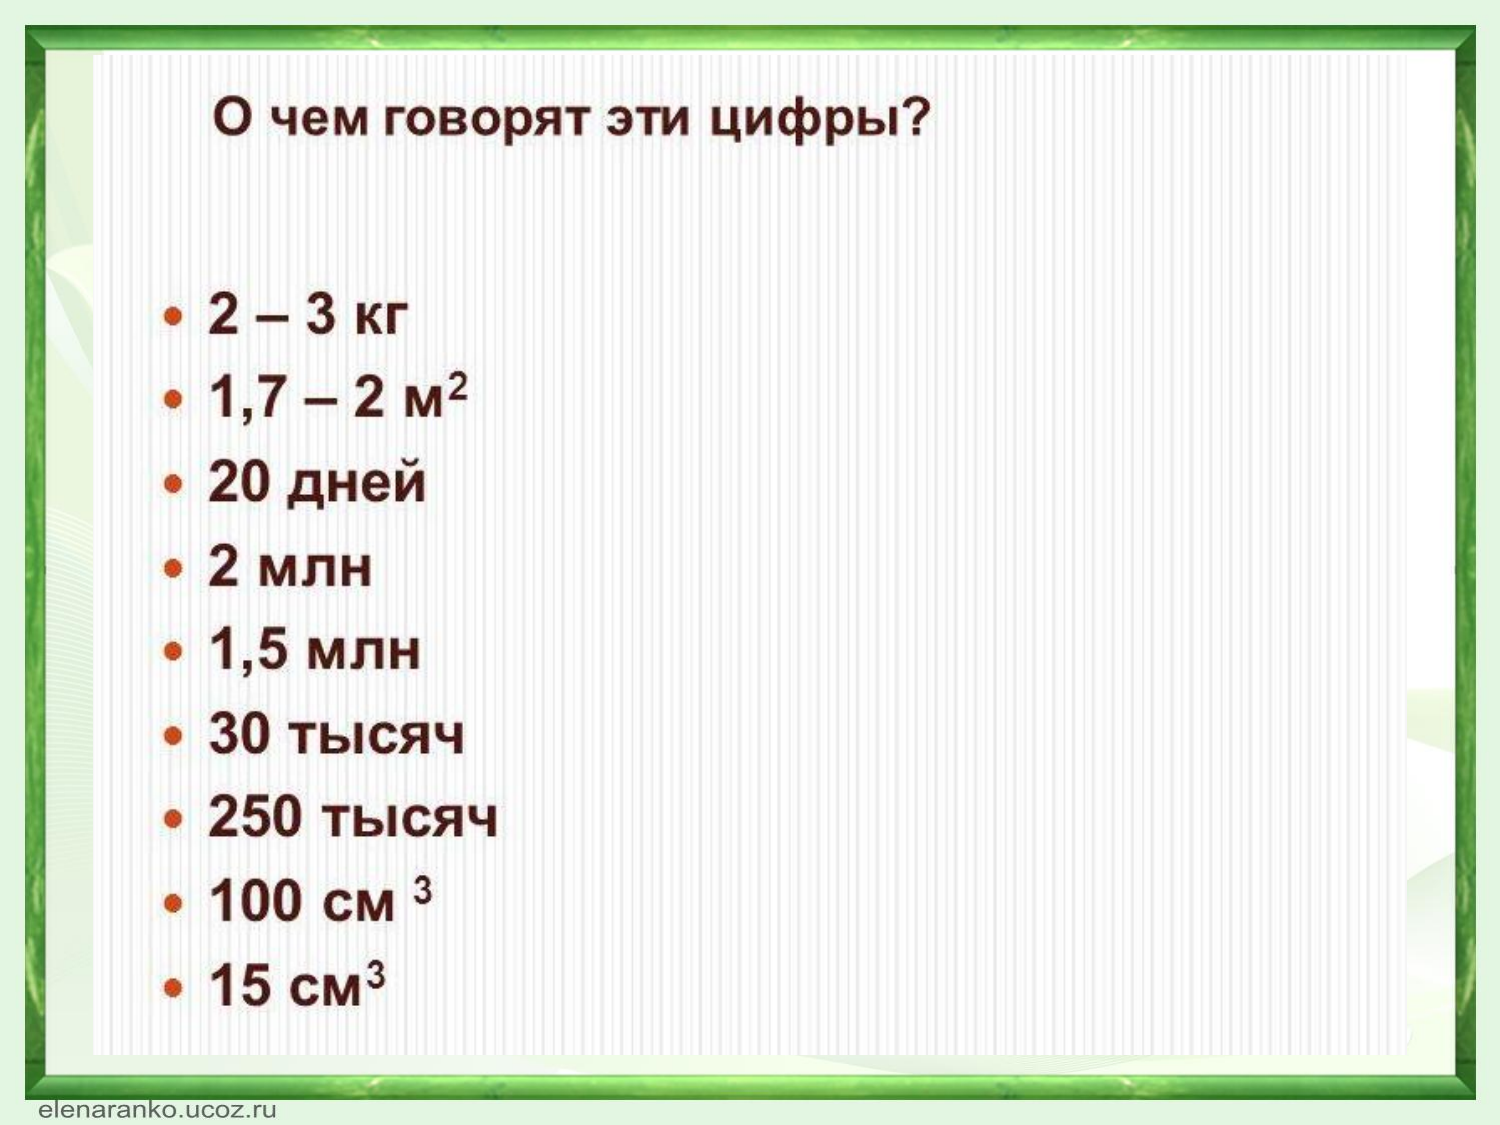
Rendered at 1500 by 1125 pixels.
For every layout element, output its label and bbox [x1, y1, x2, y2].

list [93, 54, 1407, 1055]
picture [0, 0, 1500, 1125]
